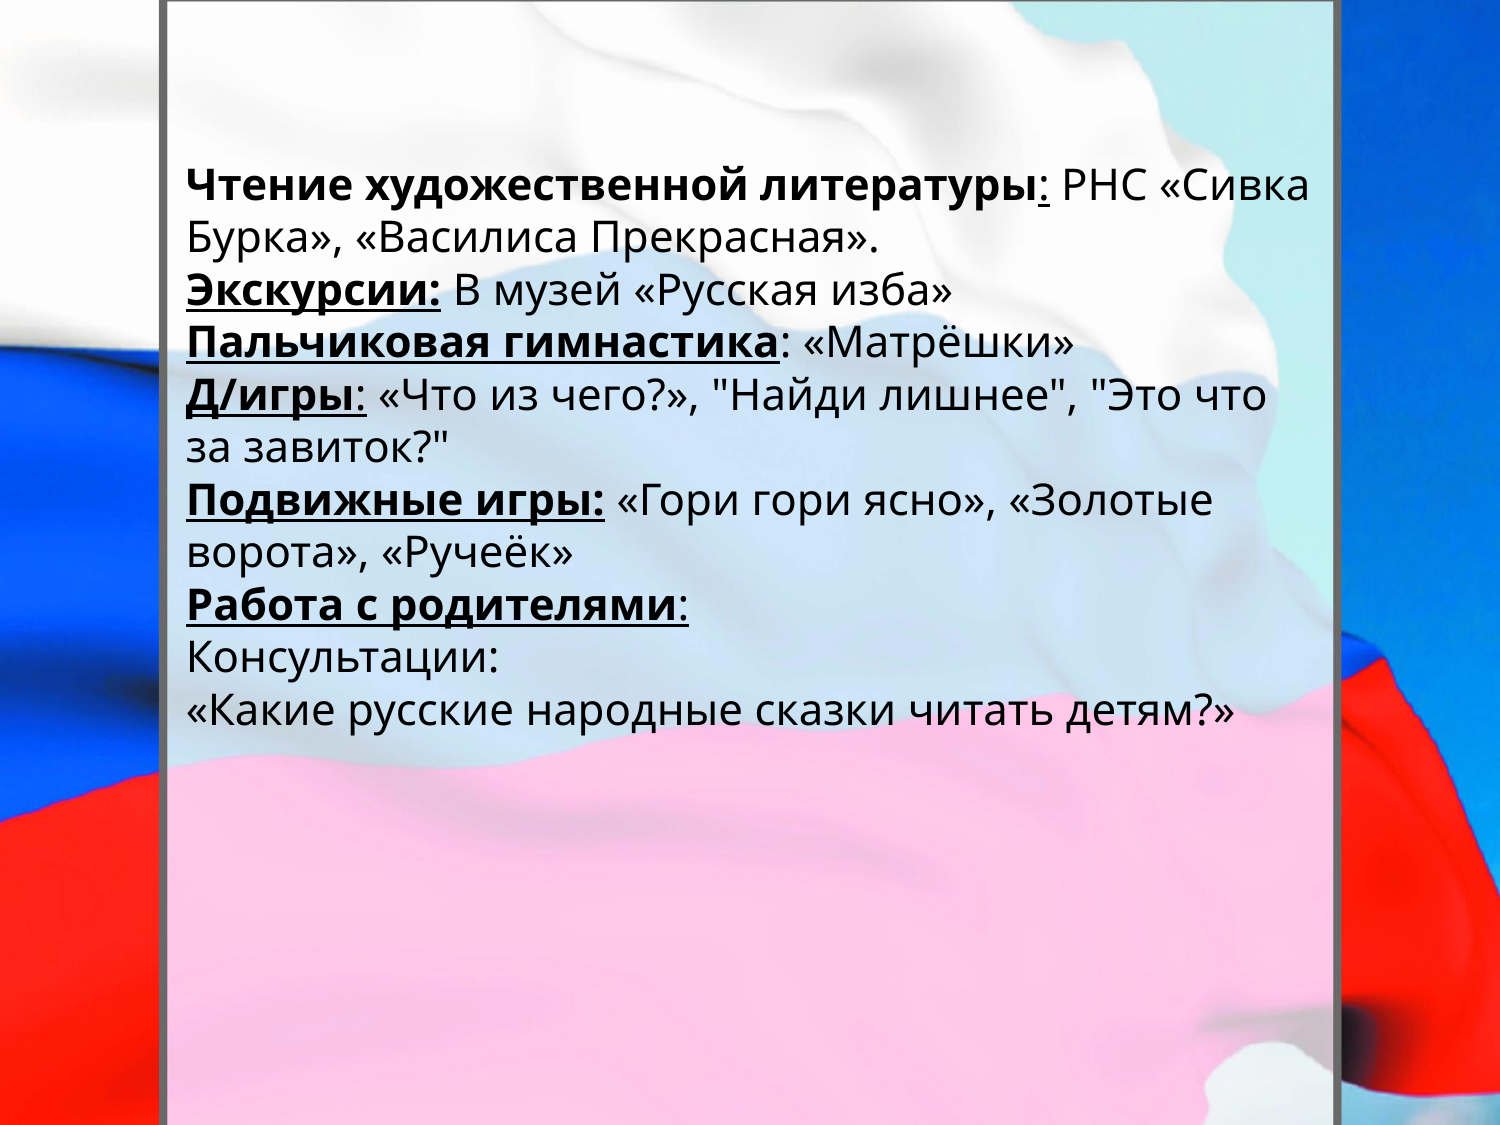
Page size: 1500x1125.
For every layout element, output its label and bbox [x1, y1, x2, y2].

list [0, 0, 1500, 1125]
